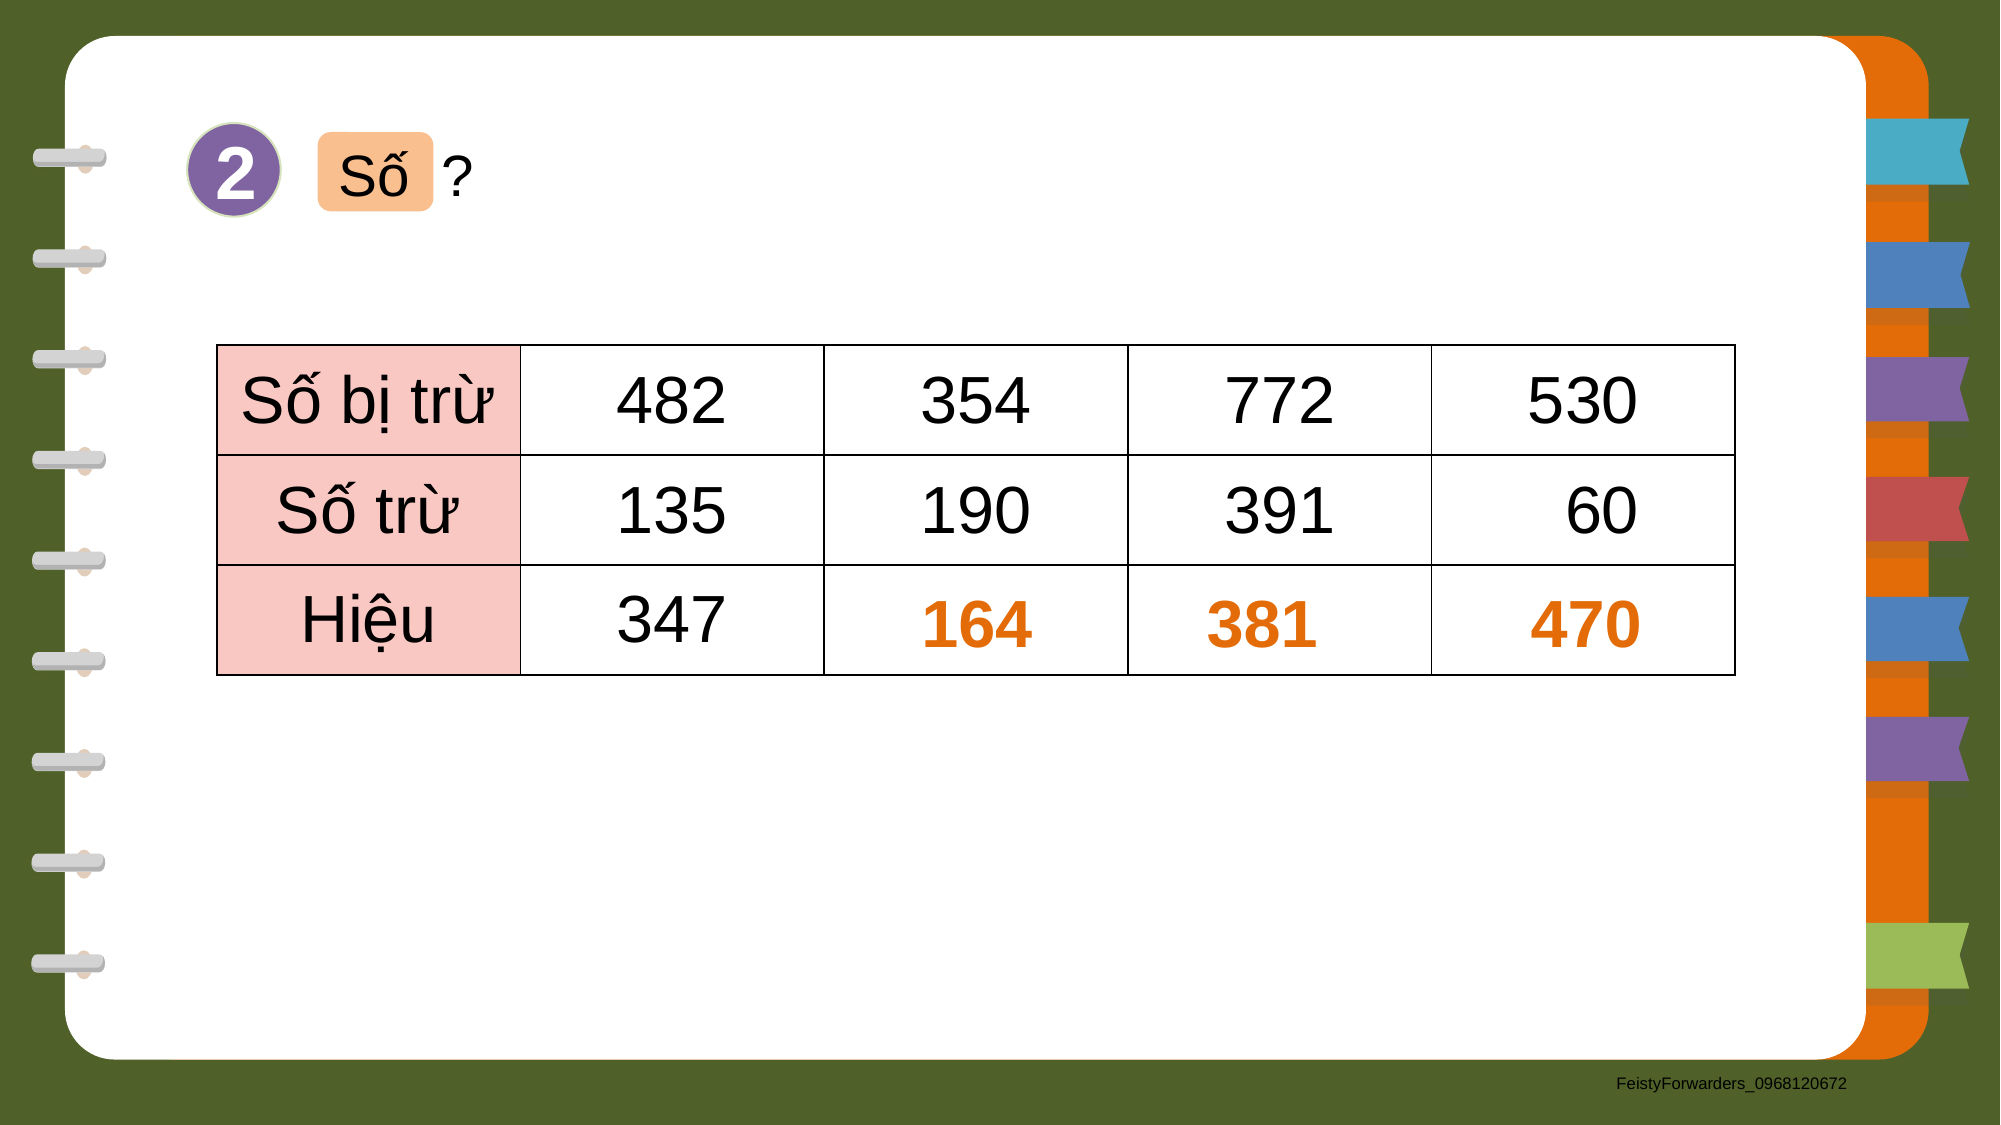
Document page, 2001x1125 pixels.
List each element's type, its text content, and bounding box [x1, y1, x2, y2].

table_cell 391 [1129, 456, 1431, 564]
text_box 381 [1191, 573, 1380, 669]
table_header 482 [521, 346, 823, 454]
text_box 470 [1515, 573, 1704, 669]
table_cell Số trừ [218, 456, 520, 564]
table_header 530 [1432, 346, 1734, 454]
text_box 164 [906, 573, 1094, 669]
table_cell ? [1129, 566, 1431, 674]
table_header Số bị trừ [218, 346, 520, 454]
table_header 354 [825, 346, 1127, 454]
table_header 772 [1129, 346, 1431, 454]
table_cell 135 [521, 456, 823, 564]
table_cell Hiệu [218, 566, 520, 674]
table_cell ? [825, 566, 1127, 674]
table_cell 190 [825, 456, 1127, 564]
table_cell 60 [1432, 456, 1734, 564]
table_cell 347 [521, 566, 823, 674]
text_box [186, 122, 503, 217]
table_cell ? [1432, 566, 1734, 674]
